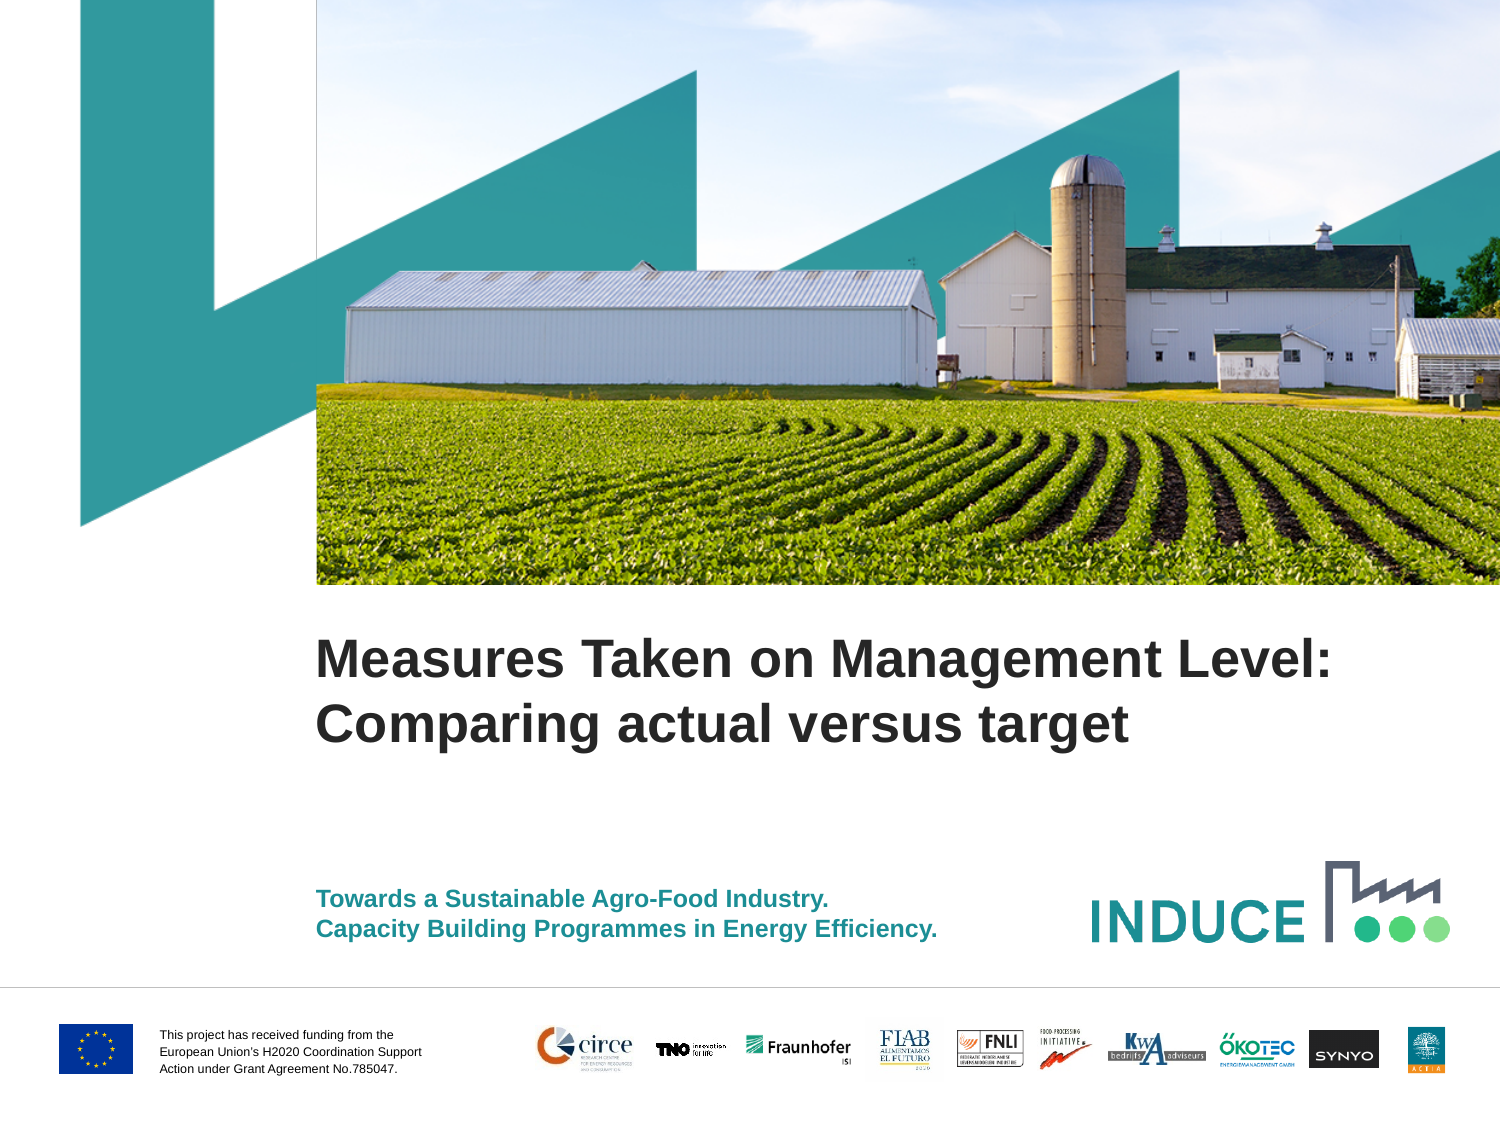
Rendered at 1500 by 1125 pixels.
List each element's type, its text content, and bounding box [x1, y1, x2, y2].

picture [59, 1024, 134, 1074]
picture [1088, 857, 1454, 946]
picture [11, 0, 1500, 585]
picture [1392, 1016, 1459, 1083]
picture [1308, 1030, 1379, 1069]
picture [534, 1025, 634, 1074]
text_box Towards a Sustainable Agro-Food Industry. Capacity Building Programmes in Energy Efficiency. [301, 874, 1010, 950]
picture [1037, 1026, 1094, 1073]
picture [865, 1017, 944, 1082]
picture [647, 1037, 731, 1062]
text_box Measures Taken on Management Level: Comparing actual versus target [301, 616, 1379, 762]
text_box This project has received funding from the European Union’s H2020 Coordination Support Action under Grant Agreement No.785047. [144, 1017, 458, 1080]
picture [1107, 1033, 1206, 1066]
picture [957, 1030, 1024, 1068]
picture [1219, 1032, 1295, 1067]
picture [745, 1034, 852, 1065]
